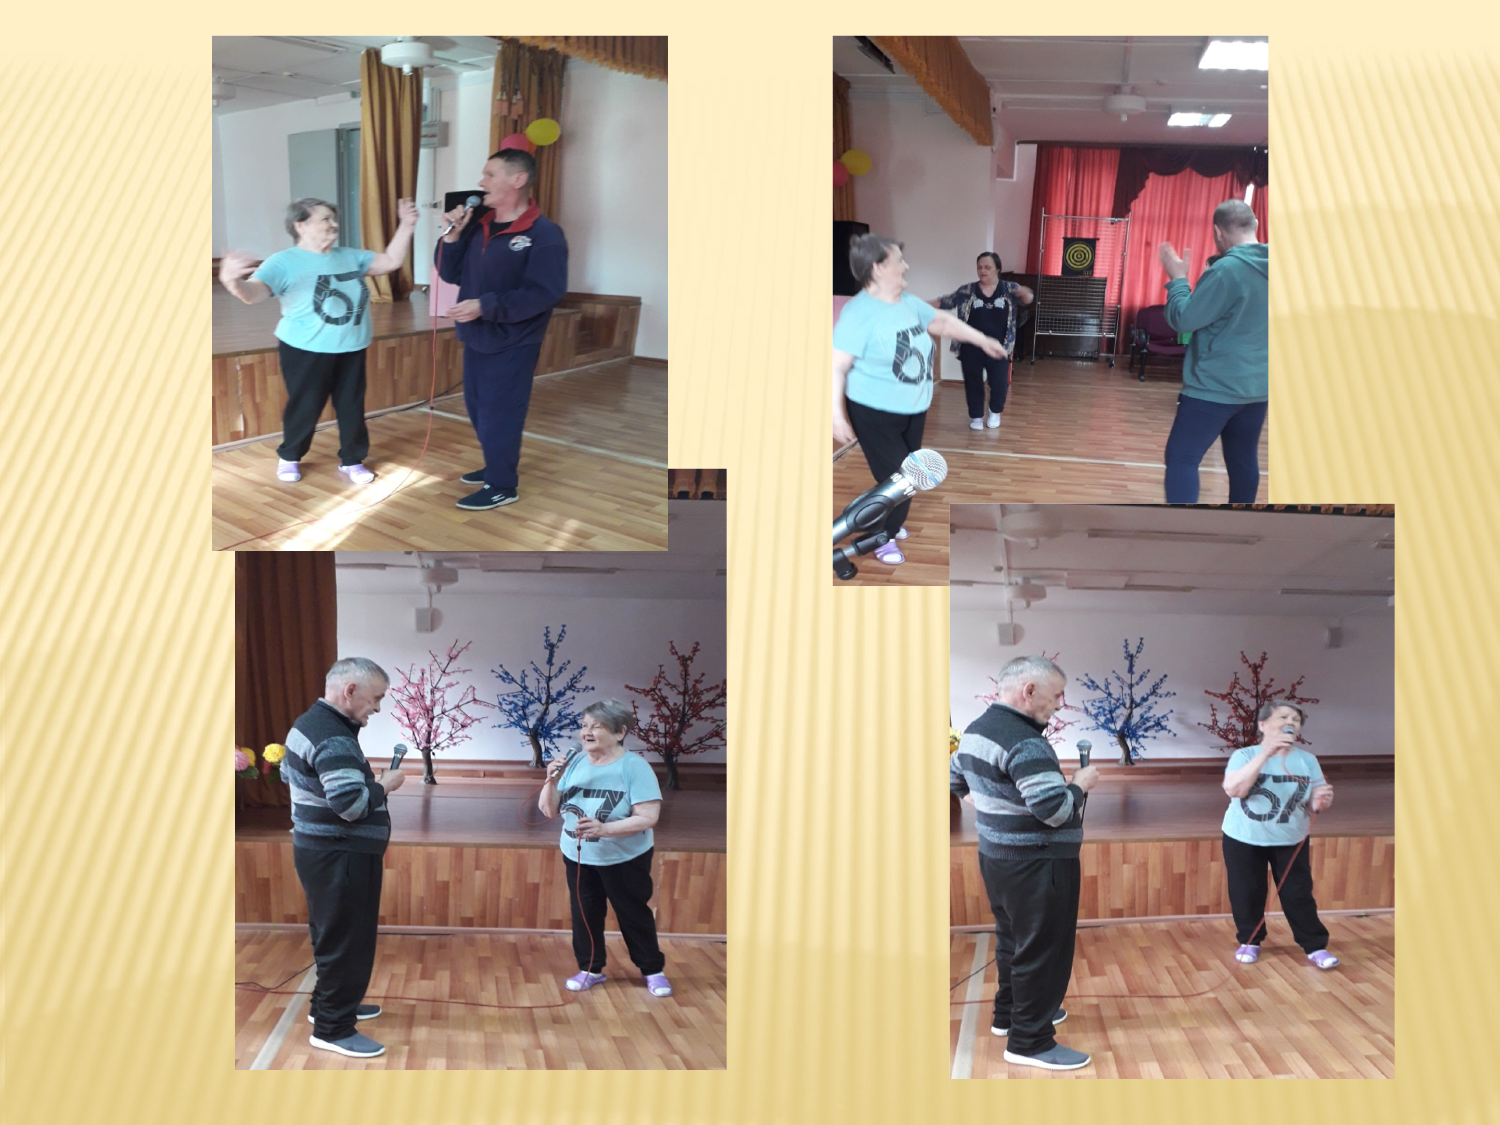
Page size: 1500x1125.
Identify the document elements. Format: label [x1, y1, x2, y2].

picture [179, 37, 1460, 1016]
picture [950, 1024, 1395, 1079]
picture [235, 1025, 727, 1070]
